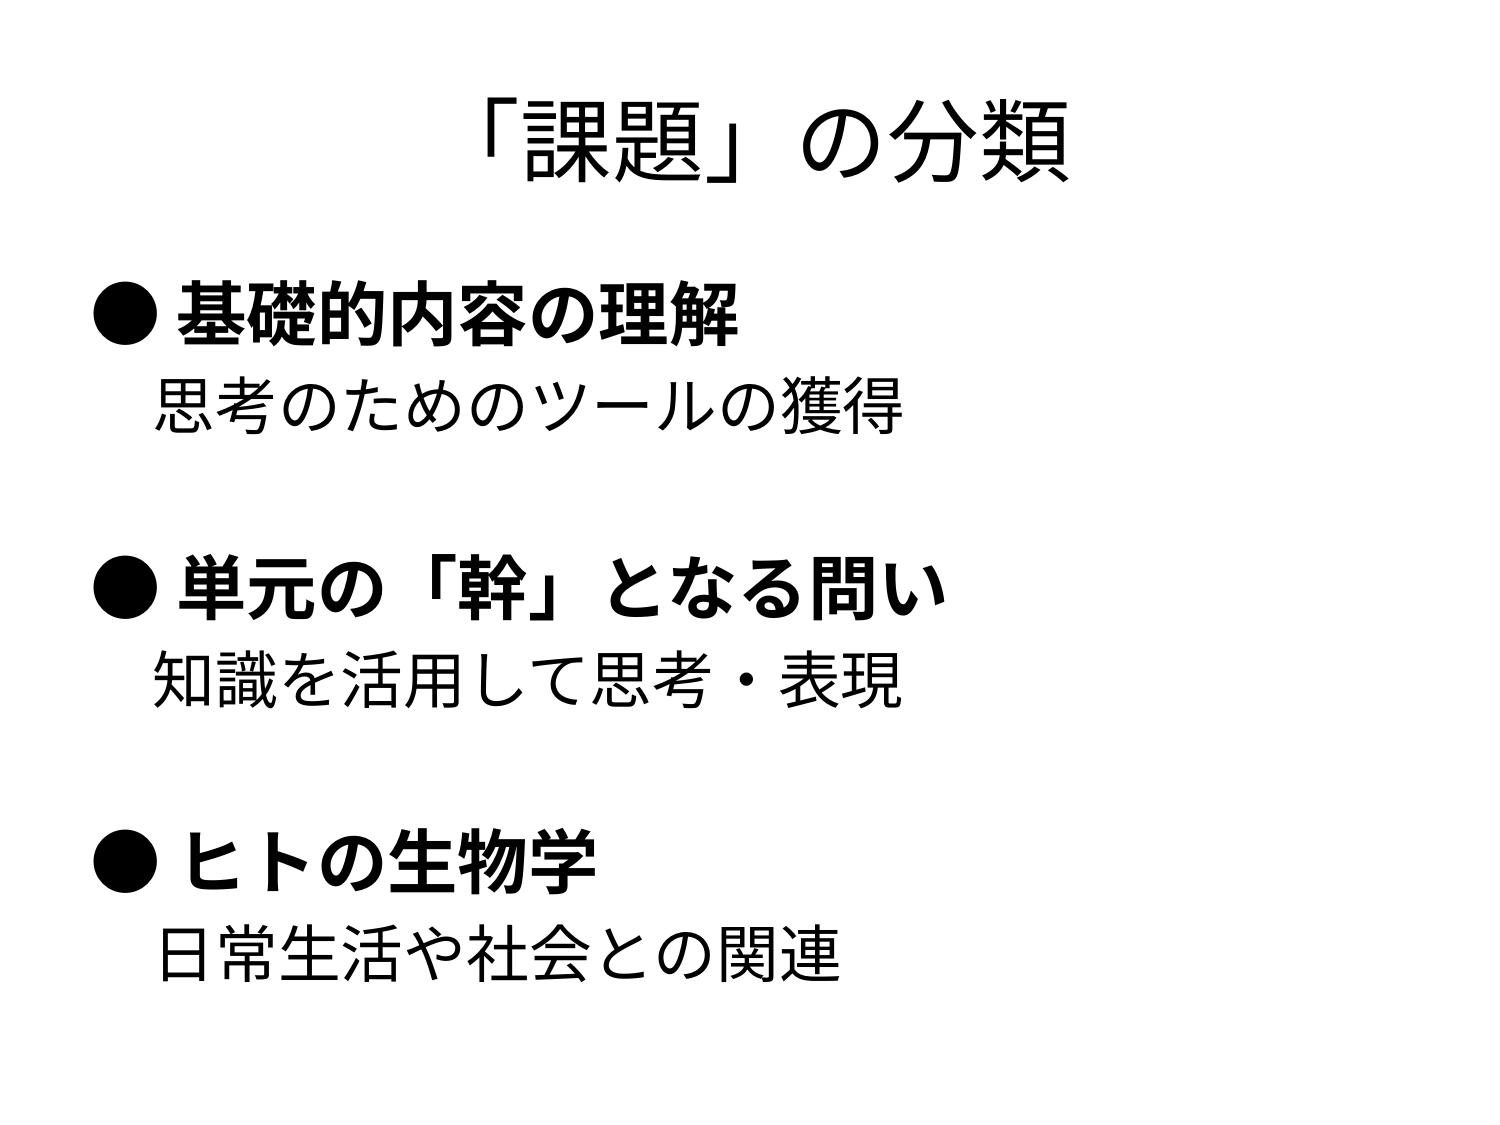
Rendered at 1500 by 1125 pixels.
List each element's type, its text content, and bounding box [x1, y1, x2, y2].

list ●基礎的内容の理解 思考のためのツールの獲得 ●単元の「幹」となる問い 知識を活用して思考・表現 ●ヒトの生物学 日常生活や社会との関連 [75, 262, 1425, 1005]
title 「課題」の分類 [75, 45, 1425, 233]
